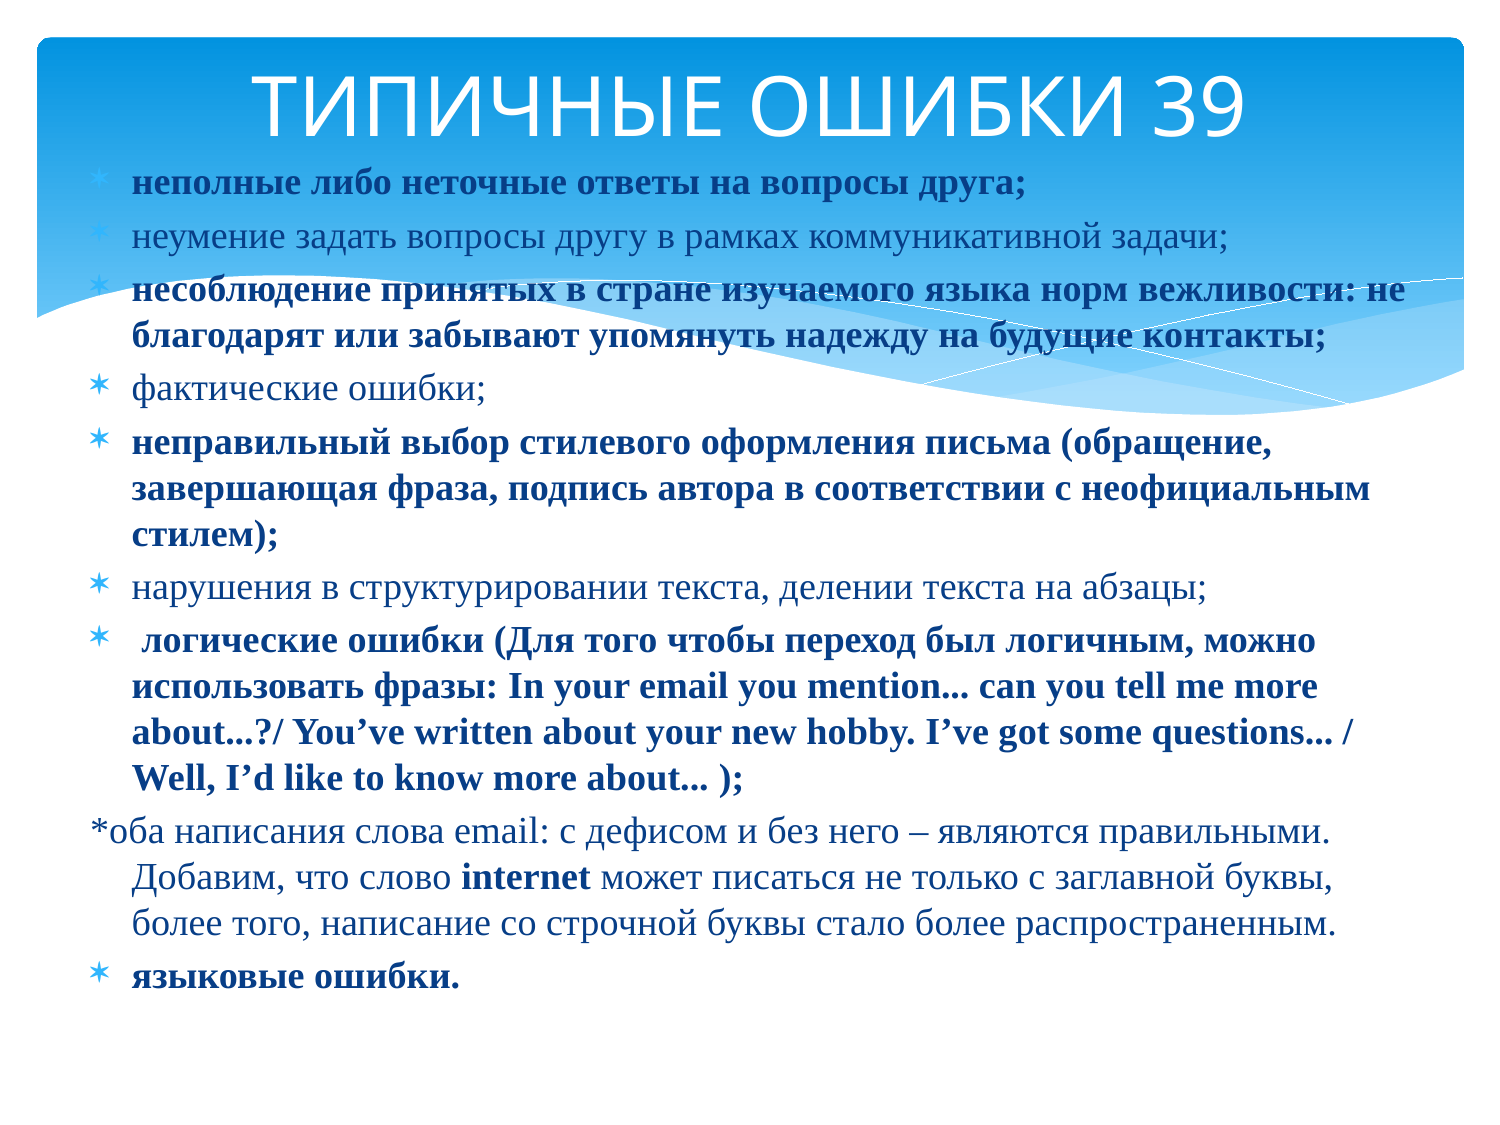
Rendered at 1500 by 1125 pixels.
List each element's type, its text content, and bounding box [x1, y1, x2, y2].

title ТИПИЧНЫЕ ОШИБКИ 39 [75, 45, 1425, 161]
list неполные либо неточные ответы на вопросы друга; неумение задать вопросы другу в рамках коммуникативной задачи; несоблюдение принятых в стране изучаемого языка норм вежливости: не благодарят или забывают упомянуть надежду на будущие контакты; фактические ошибки; неправильный выбор стилевого оформления письма (обращение, завершающая фраза, подпись автора в соответствии с неофициальным стилем); нарушения в структурировании текста, делении текста на абзацы; логические ошибки (Для того чтобы переход был логичным, можно использовать фразы: In your email you mention... can you tell me more about...?/ You’ve written about your new hobby. I’ve got some questions... / Well, I’d like to know more about... ); *оба написания слова email: с дефисом и без него – являются правильными. Добавим, что слово internet может писаться не только с заглавной буквы, более того, написание со строчной буквы стало более распространенным. языковые ошибки. [75, 161, 1425, 1005]
